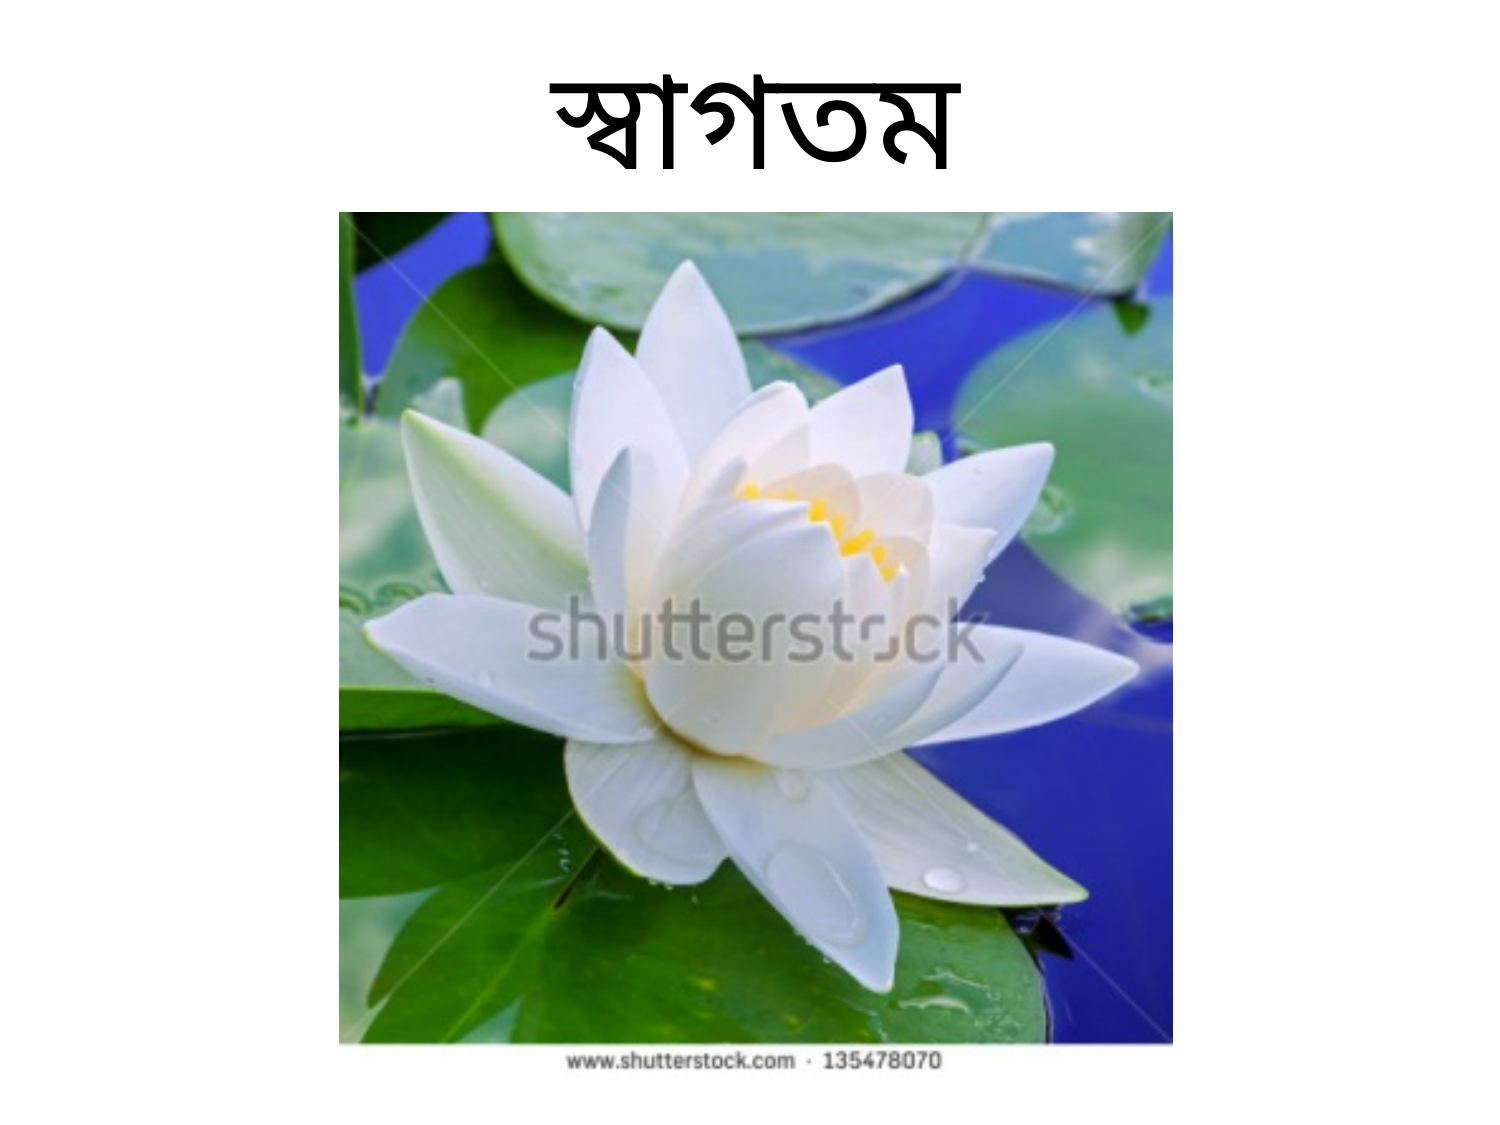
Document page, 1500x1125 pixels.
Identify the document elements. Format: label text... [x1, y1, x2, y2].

text_box স্বাগতম [536, 24, 975, 205]
picture [339, 211, 1173, 1082]
